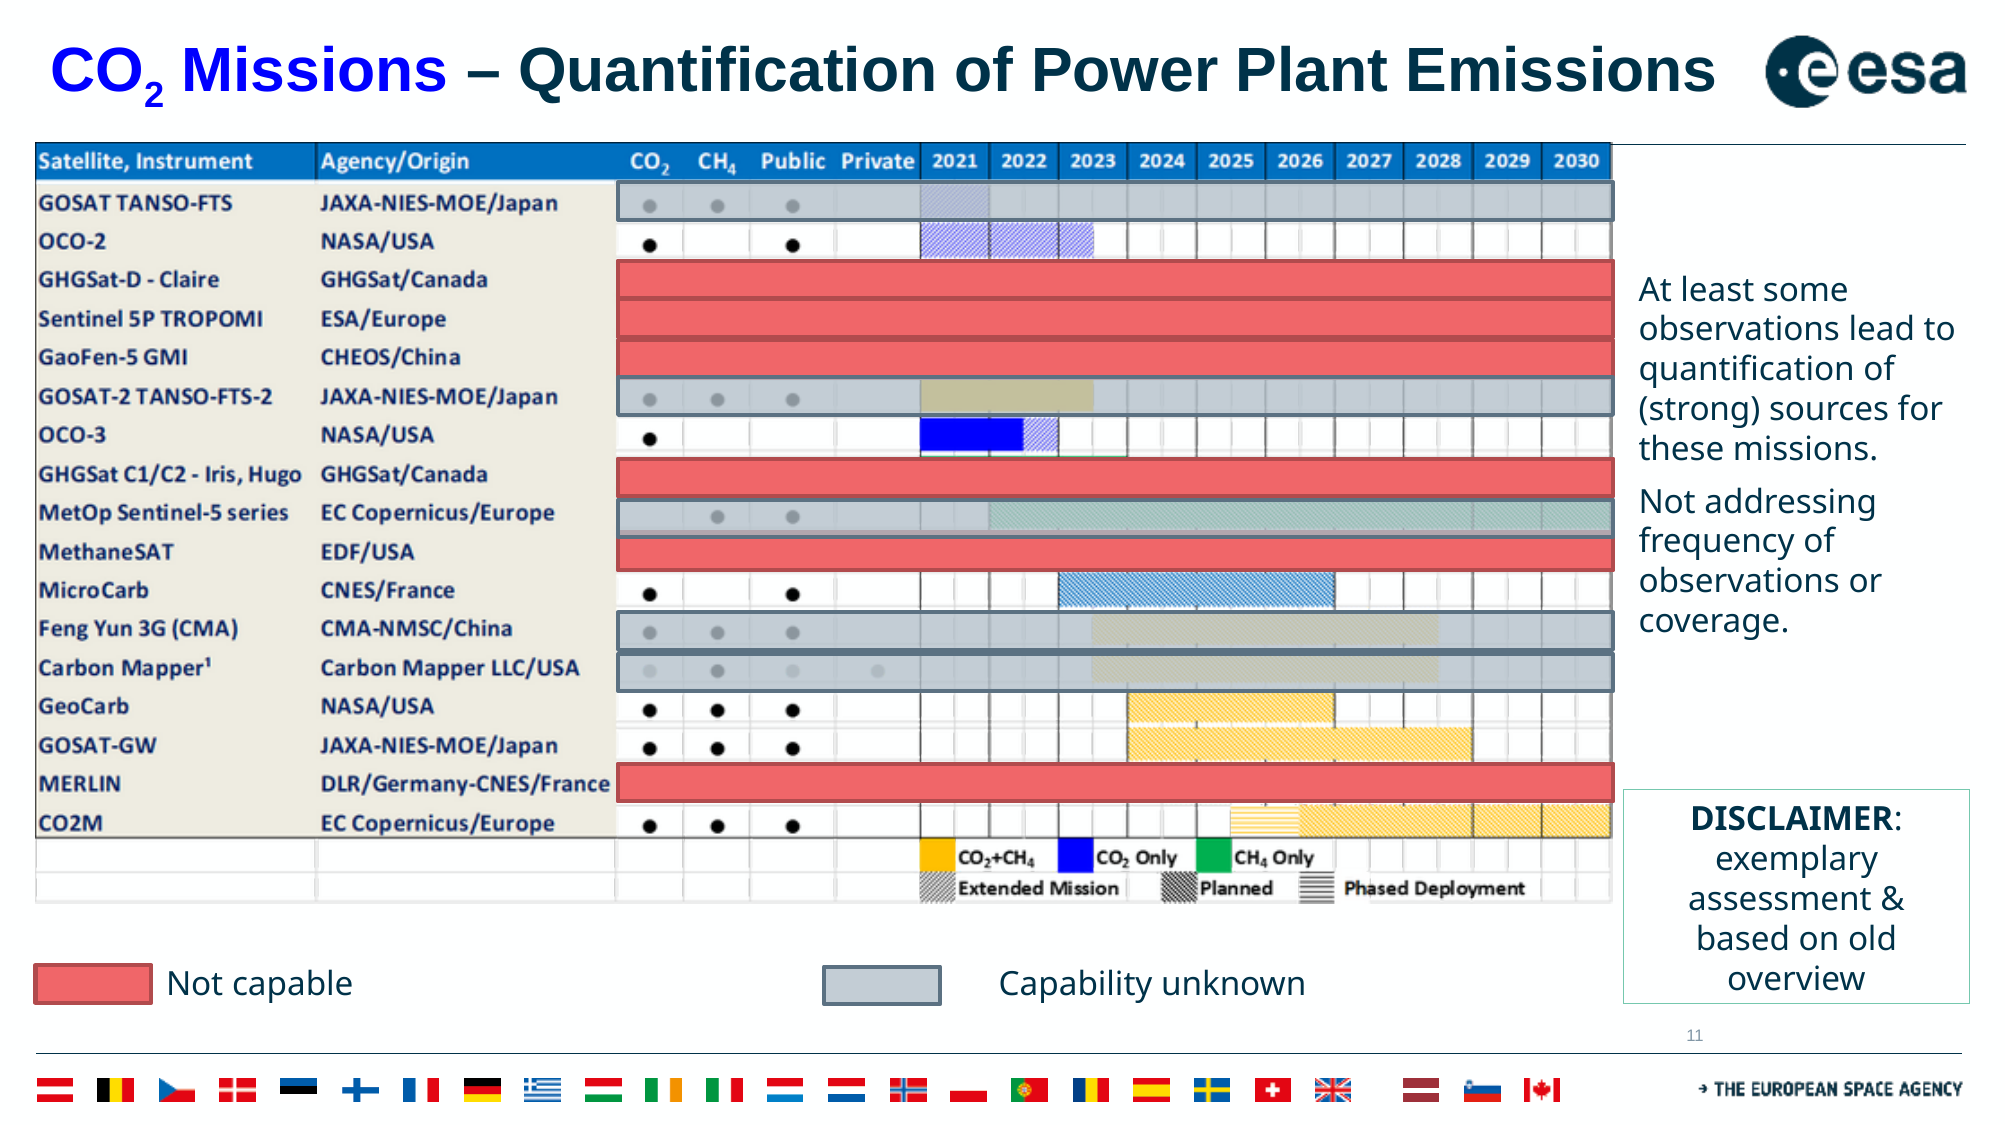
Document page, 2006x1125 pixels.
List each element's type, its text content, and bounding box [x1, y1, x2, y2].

picture [1315, 1078, 1351, 1102]
picture [1464, 1078, 1501, 1102]
title CO2 Missions – Quantification of Power Plant Emissions [35, 26, 1754, 118]
picture [524, 1078, 561, 1102]
picture [1073, 1078, 1109, 1102]
picture [403, 1078, 439, 1102]
picture [828, 1078, 865, 1102]
picture [890, 1078, 927, 1102]
picture [1133, 1078, 1170, 1102]
picture [645, 1078, 682, 1102]
picture [1696, 1080, 1966, 1098]
picture [585, 1078, 622, 1102]
picture [1694, 0, 2006, 180]
text_box DISCLAIMER: exemplary assessment & based on old overview [1623, 789, 1970, 1004]
picture [767, 1078, 803, 1102]
picture [464, 1078, 501, 1102]
text_box Not capable Capability unknown [151, 954, 1670, 1010]
picture [97, 1078, 134, 1102]
picture [159, 1078, 195, 1102]
picture [280, 1078, 317, 1102]
picture [342, 1078, 379, 1102]
picture [1403, 1078, 1439, 1102]
picture [706, 1078, 743, 1102]
text_box At least some observations lead to quantification of (strong) sources for these missions. Not addressing frequency of observations or coverage. [1623, 260, 1986, 647]
text_box [33, 963, 153, 1005]
picture [950, 1078, 987, 1102]
picture [219, 1078, 256, 1102]
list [35, 142, 1614, 904]
picture [1194, 1078, 1230, 1102]
picture [1524, 1078, 1560, 1102]
text_box [822, 965, 942, 1006]
picture [1255, 1078, 1291, 1102]
picture [37, 1078, 73, 1102]
picture [1011, 1078, 1048, 1102]
